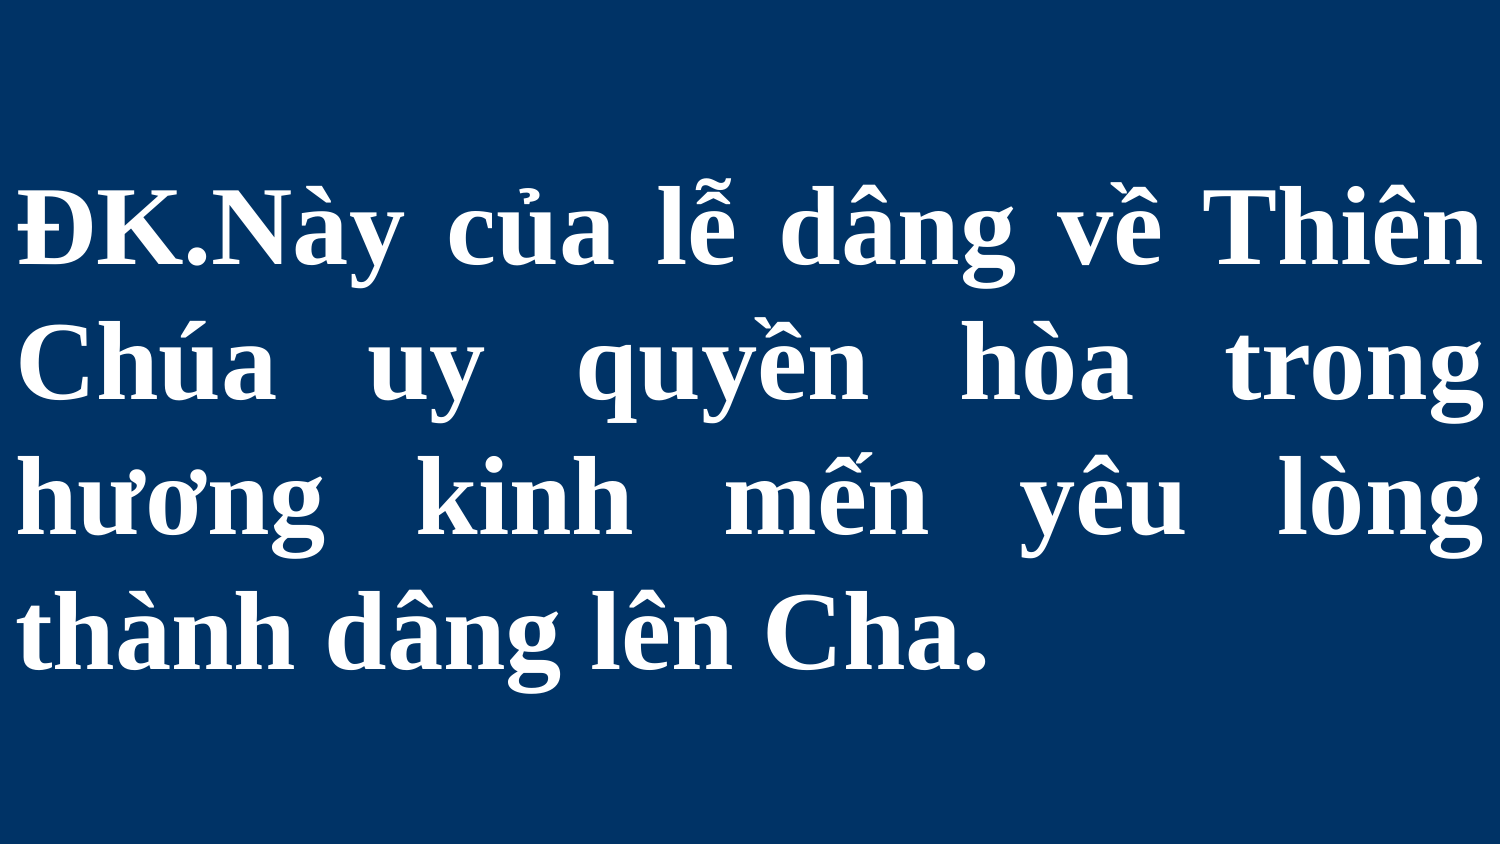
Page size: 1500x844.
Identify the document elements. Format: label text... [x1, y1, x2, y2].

title ĐK.Này của lễ dâng về Thiên Chúa uy quyền hòa trong hương kinh mến yêu lòng thành dâng lên Cha. [0, 0, 1500, 844]
